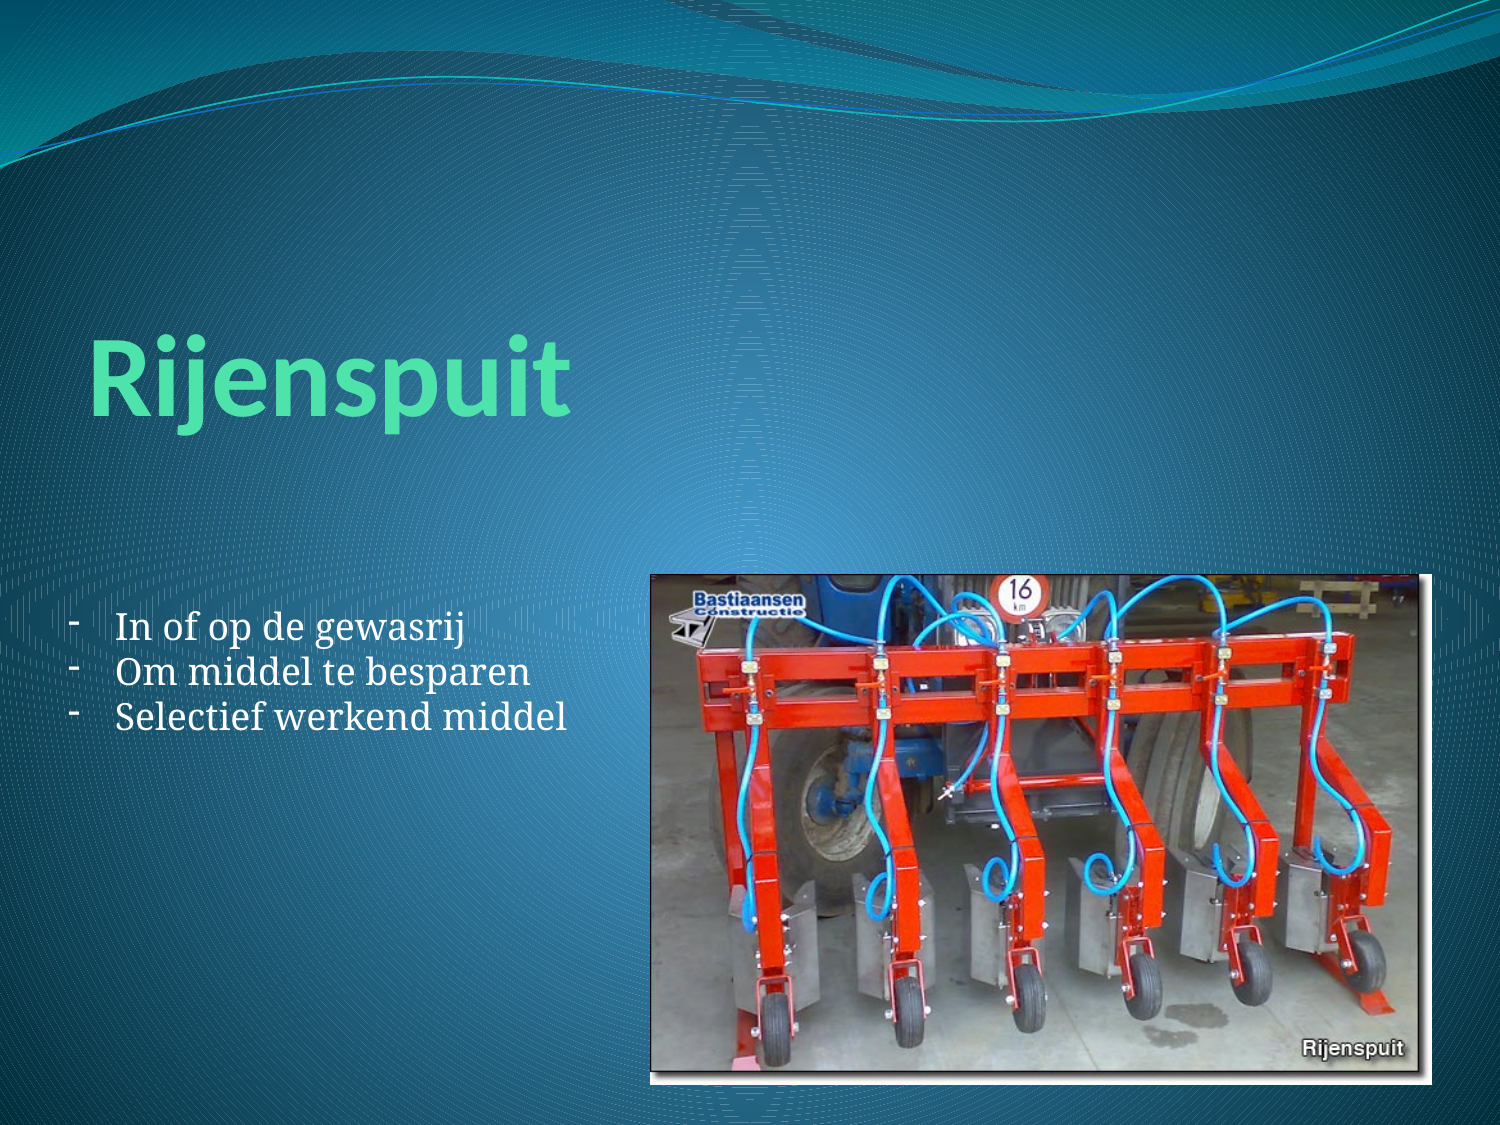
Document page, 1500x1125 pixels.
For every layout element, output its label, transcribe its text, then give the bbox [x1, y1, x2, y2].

text_box In of op de gewasrij Om middel te besparen Selectief werkend middel [53, 595, 585, 791]
picture [649, 573, 1432, 1085]
title Rijenspuit [86, 216, 1362, 440]
